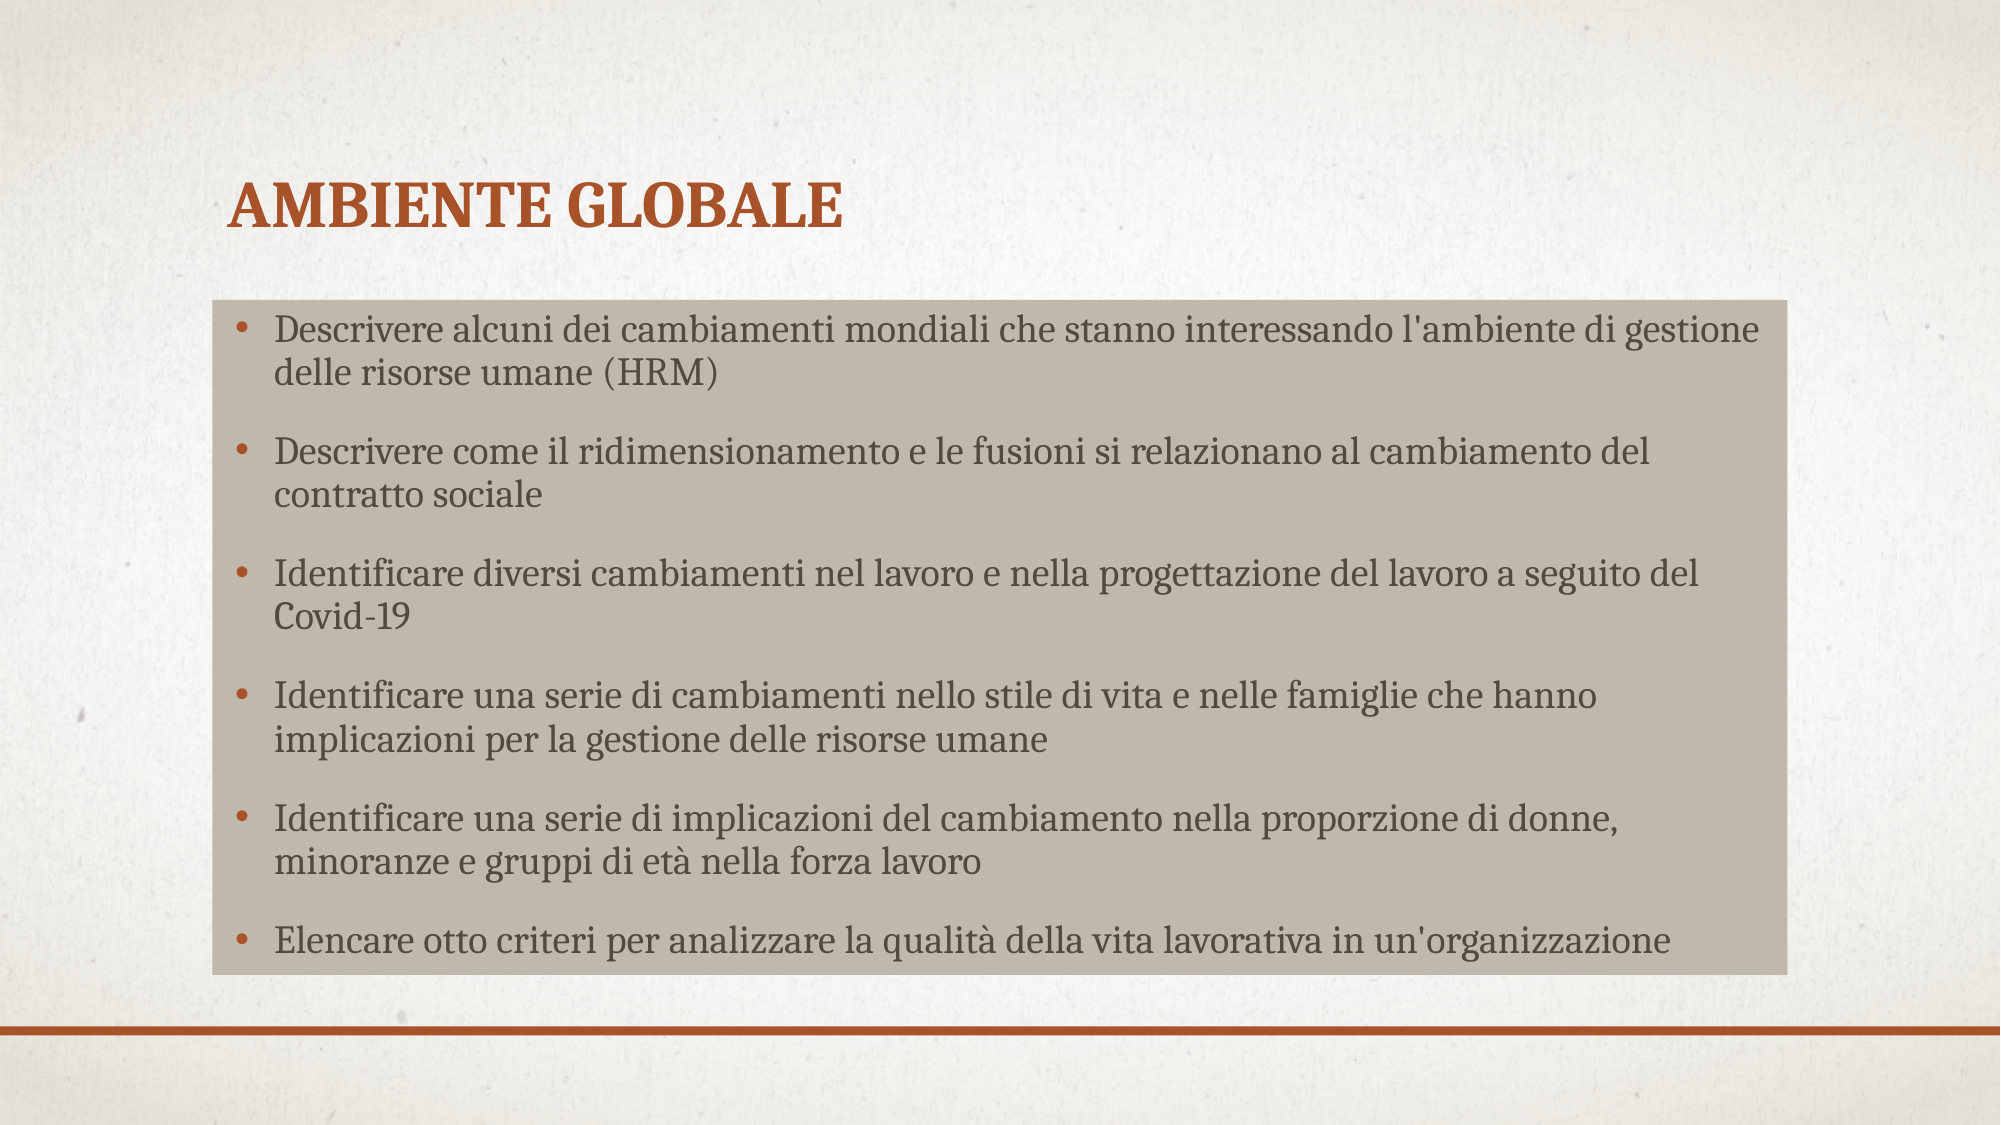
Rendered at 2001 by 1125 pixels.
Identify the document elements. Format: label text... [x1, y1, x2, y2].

title Ambiente globale [212, 62, 1788, 250]
list Descrivere alcuni dei cambiamenti mondiali che stanno interessando l'ambiente di gestione delle risorse umane (HRM) Descrivere come il ridimensionamento e le fusioni si relazionano al cambiamento del contratto sociale Identificare diversi cambiamenti nel lavoro e nella progettazione del lavoro a seguito del Covid-19 Identificare una serie di cambiamenti nello stile di vita e nelle famiglie che hanno implicazioni per la gestione delle risorse umane Identificare una serie di implicazioni del cambiamento nella proporzione di donne, minoranze e gruppi di età nella forza lavoro Elencare otto criteri per analizzare la qualità della vita lavorativa in un'organizzazione [212, 299, 1788, 975]
picture [0, 0, 2001, 1125]
